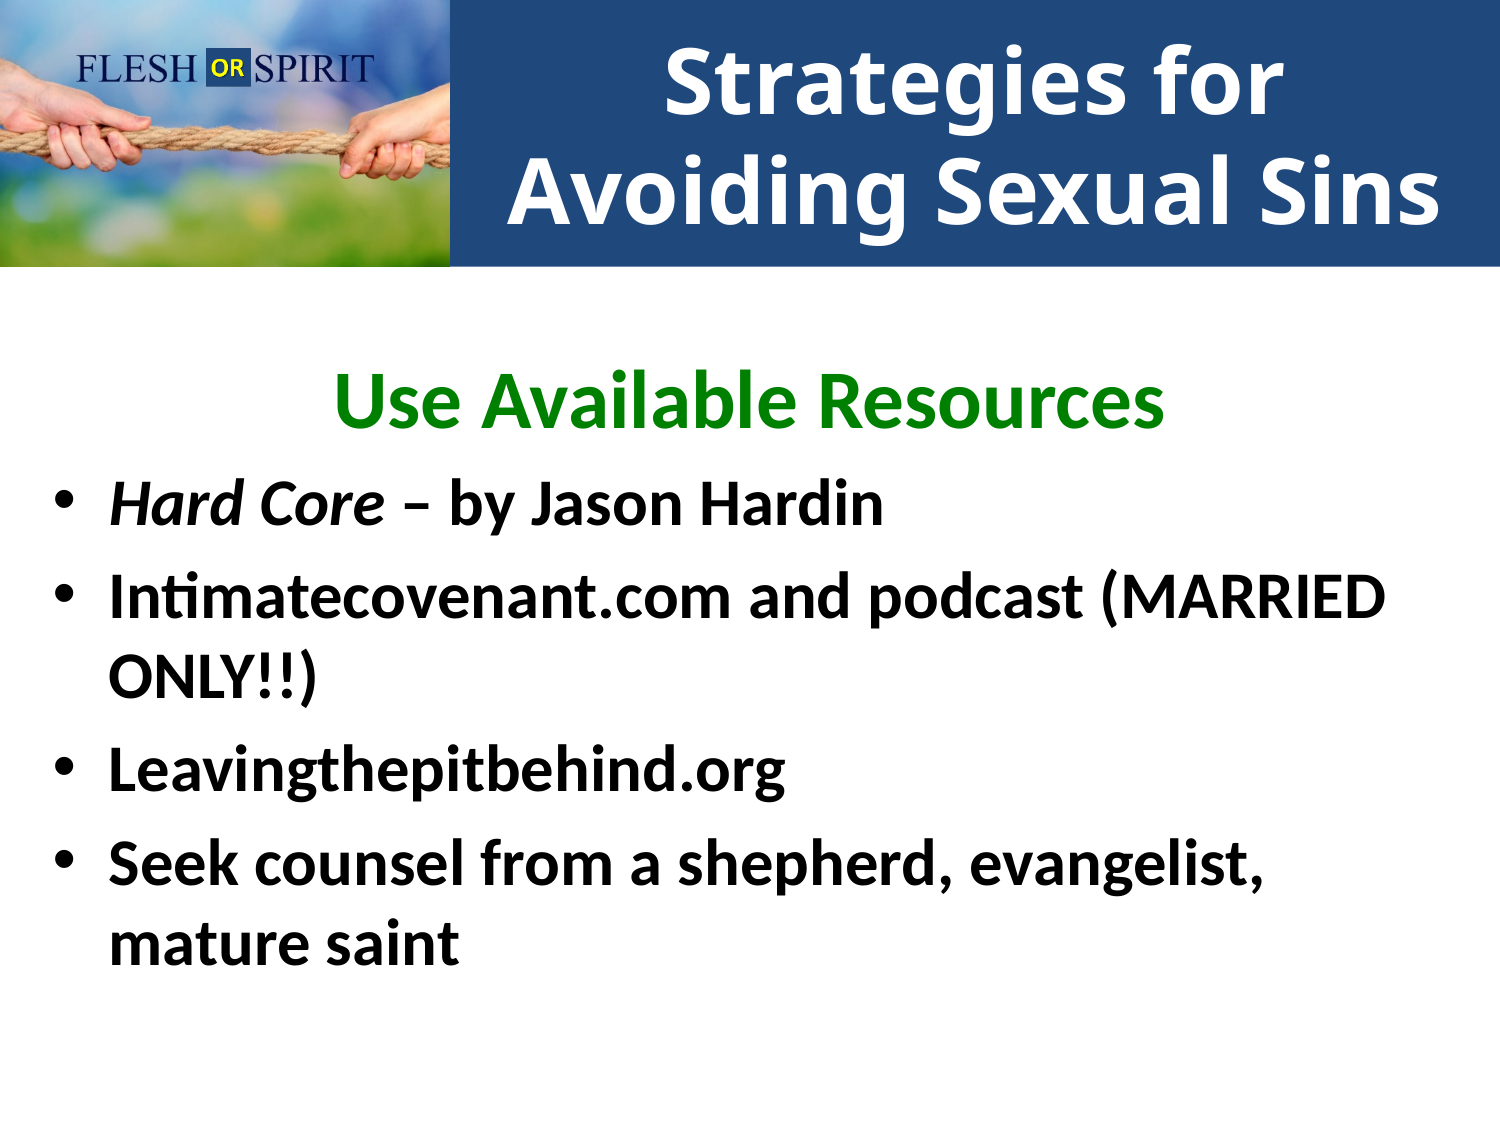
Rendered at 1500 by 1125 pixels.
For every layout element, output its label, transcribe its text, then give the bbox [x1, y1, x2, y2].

title Strategies for Avoiding Sexual Sins [451, 0, 1500, 267]
list Use Available Resources Hard Core – by Jason Hardin Intimatecovenant.com and podcast (MARRIED ONLY!!) Leavingthepitbehind.org Seek counsel from a shepherd, evangelist, mature saint [37, 337, 1463, 1088]
picture [0, 0, 451, 267]
